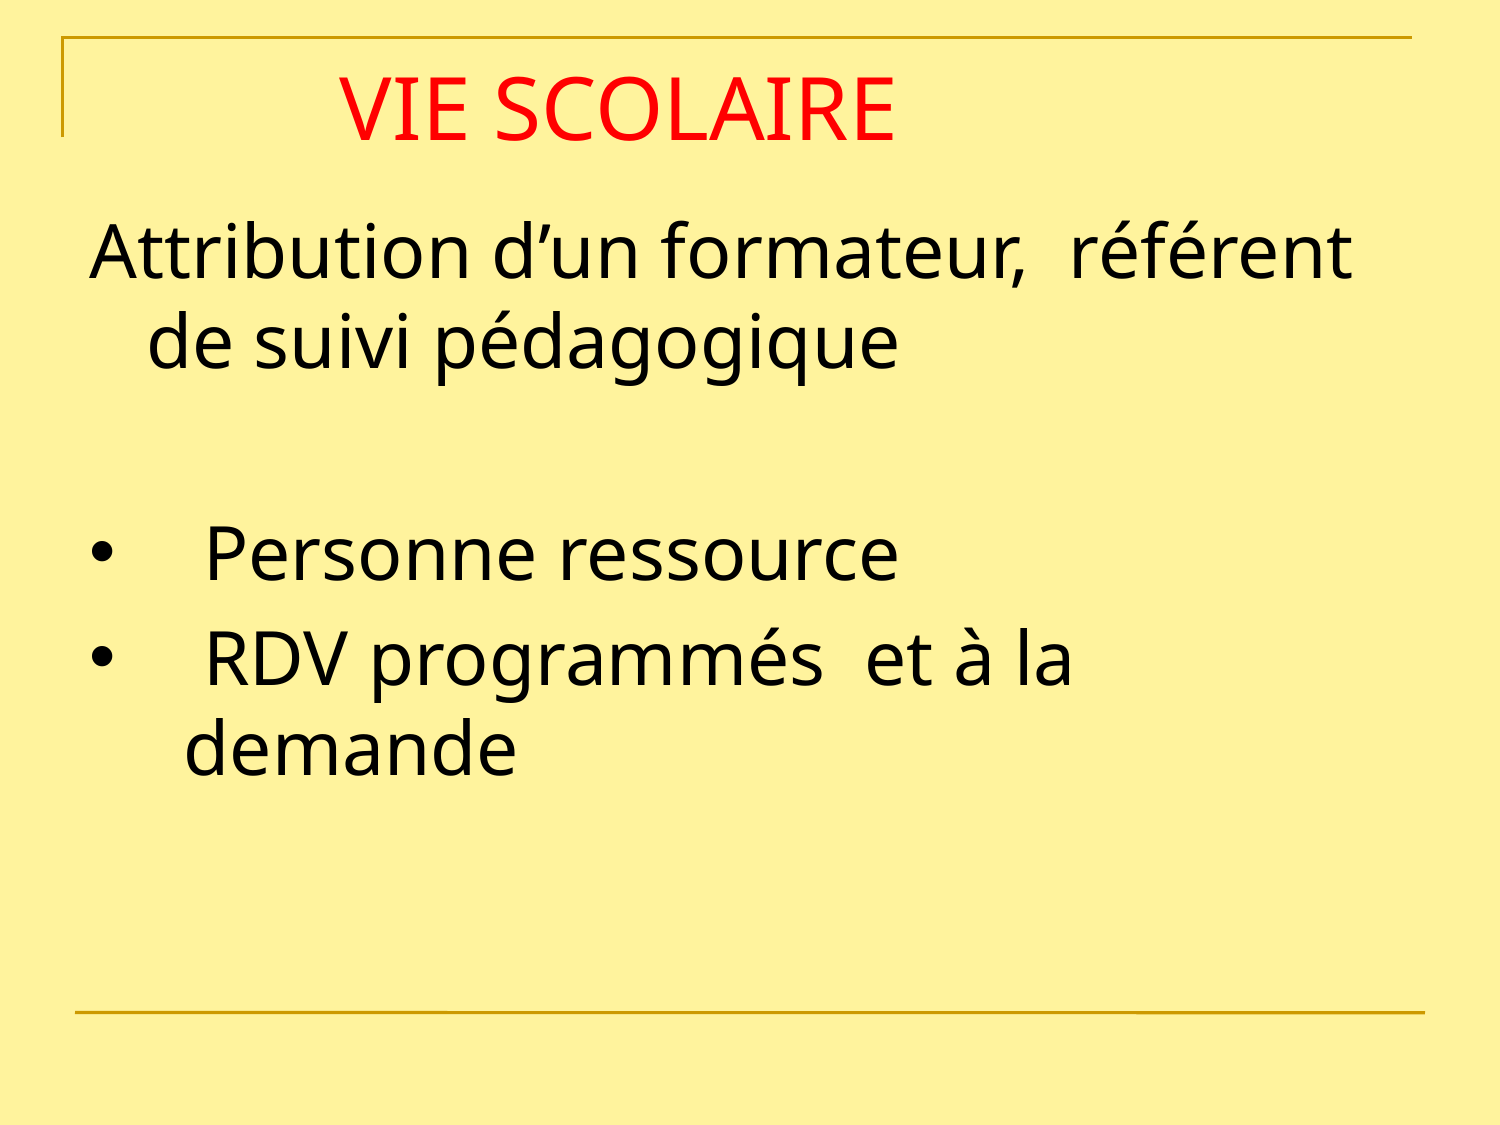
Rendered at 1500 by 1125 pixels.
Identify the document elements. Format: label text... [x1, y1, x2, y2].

list Attribution d’un formateur, référent de suivi pédagogique Personne ressource RDV programmés et à la demande [74, 196, 1423, 938]
title VIE SCOLAIRE [74, 45, 1423, 196]
